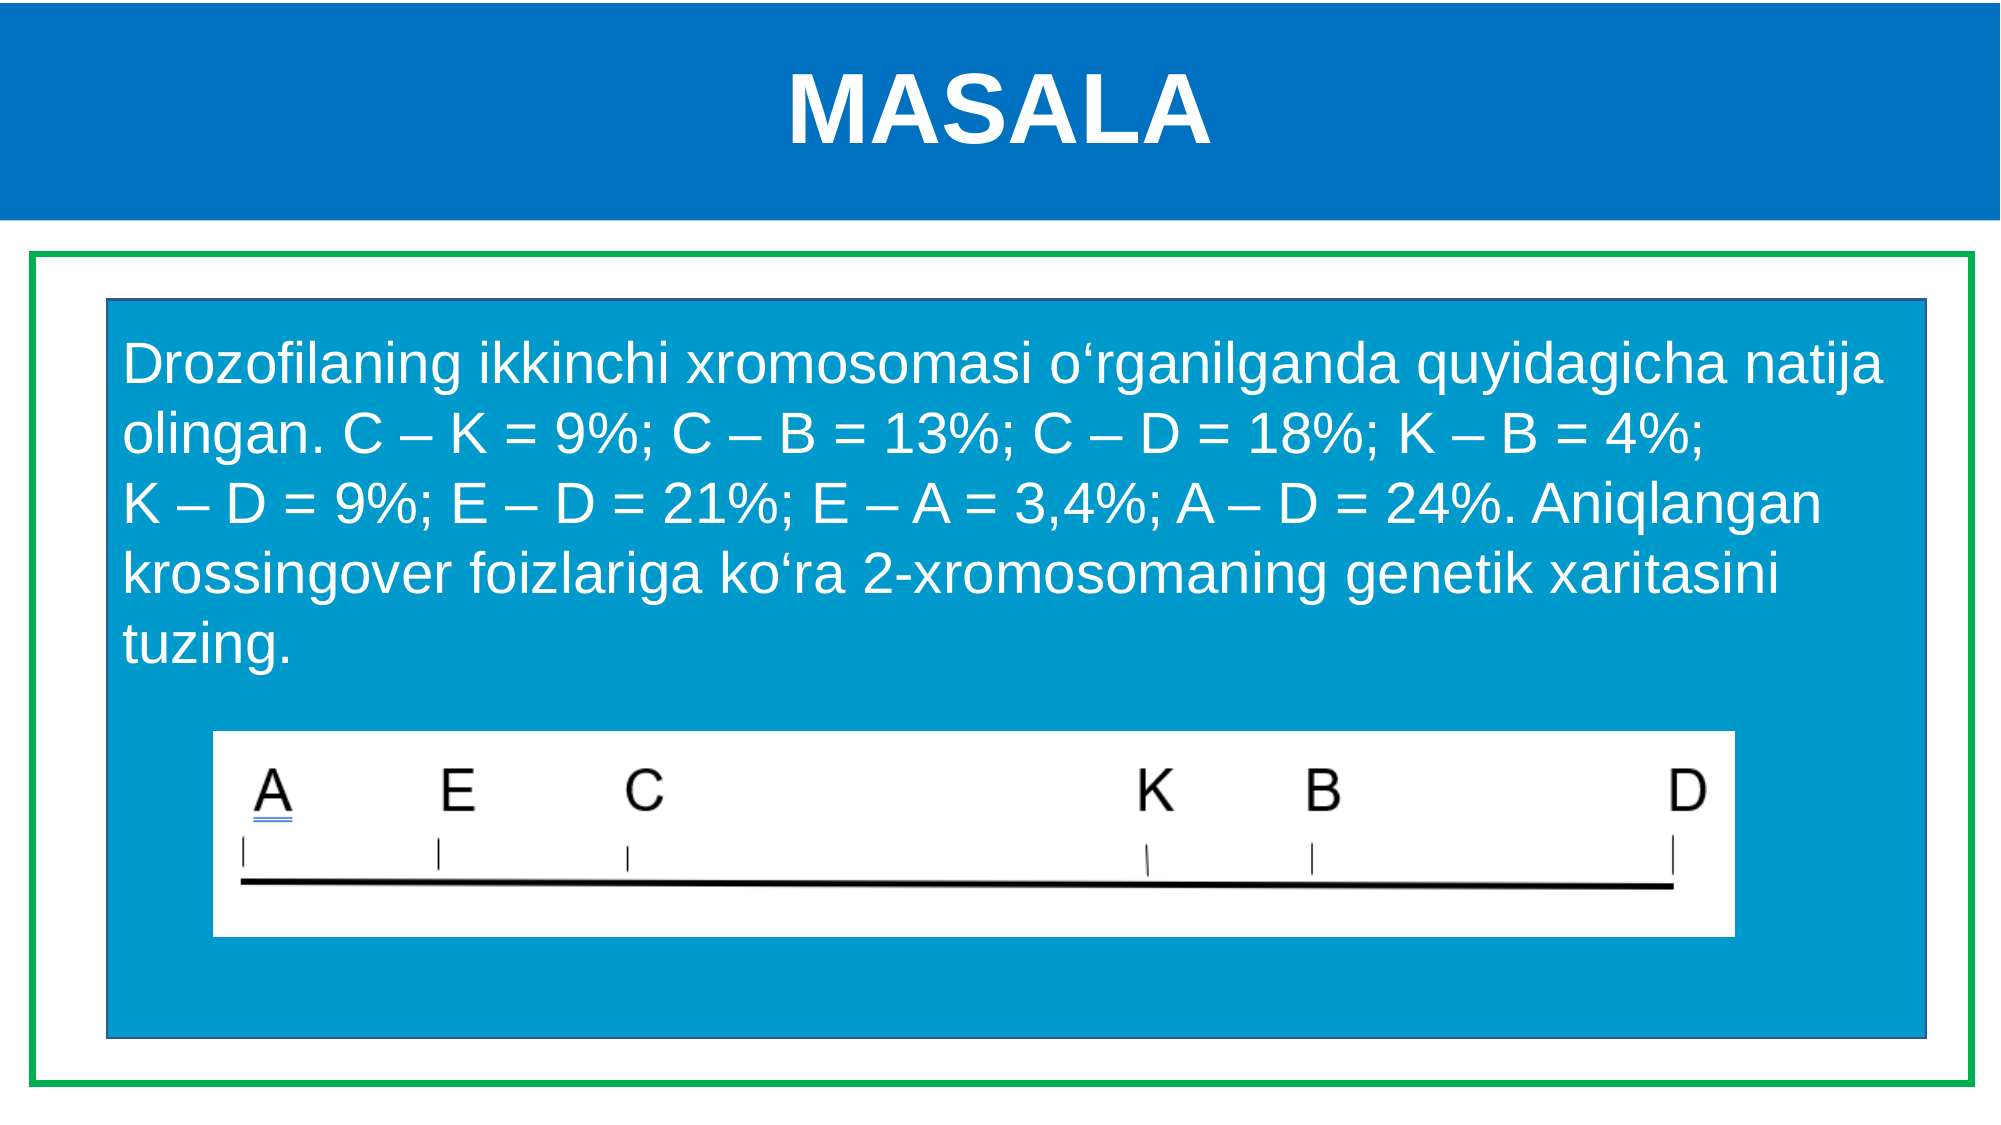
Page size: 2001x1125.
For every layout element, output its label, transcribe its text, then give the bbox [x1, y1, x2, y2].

title MASALA [0, 3, 2000, 221]
text_box [32, 253, 1973, 1085]
picture [214, 732, 1734, 936]
text_box [106, 298, 1927, 1039]
text_box Drozofilaning ikkinchi xromosomasi o‘rganilganda quyidagicha natija olingan. C – K = 9%; C – B = 13%; C – D = 18%; K – B = 4%; K – D = 9%; E – D = 21%; E – A = 3,4%; A – D = 24%. Aniqlangan krossingover foizlariga ko‘ra 2-xromosomaning genetik xaritasini tuzing. [107, 318, 1912, 683]
